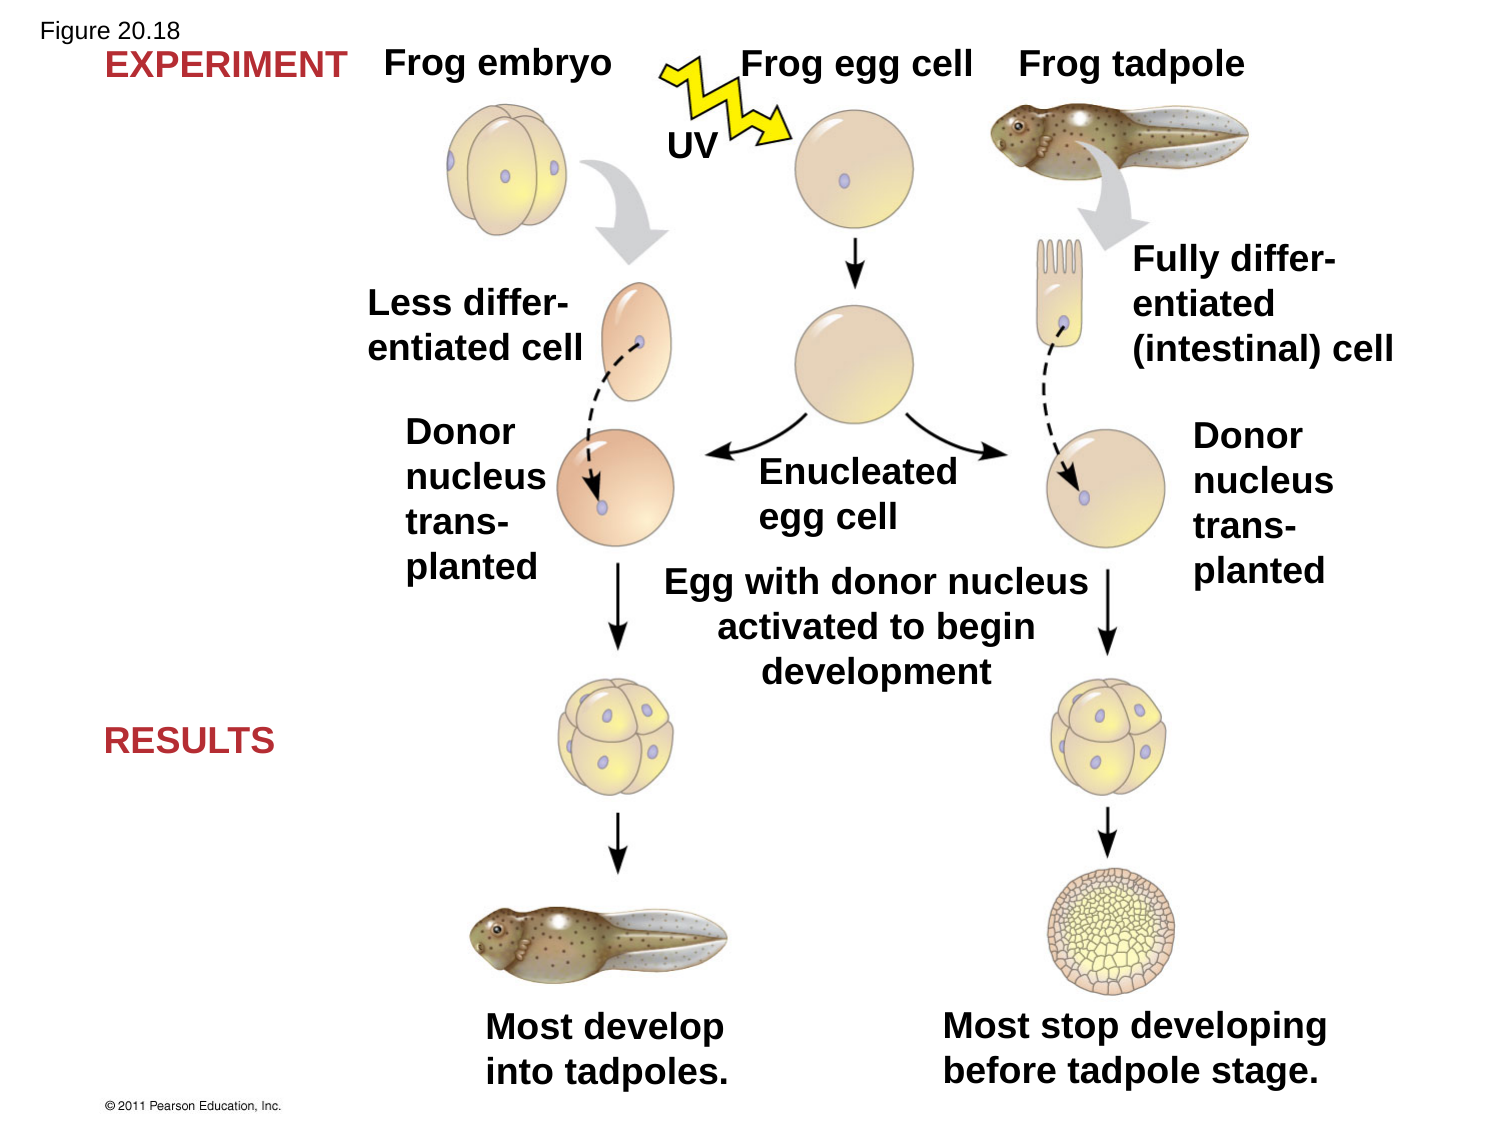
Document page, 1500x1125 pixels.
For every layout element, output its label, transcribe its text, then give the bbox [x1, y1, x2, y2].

picture [99, 40, 1401, 1122]
title Figure 20.18 [24, 3, 451, 55]
